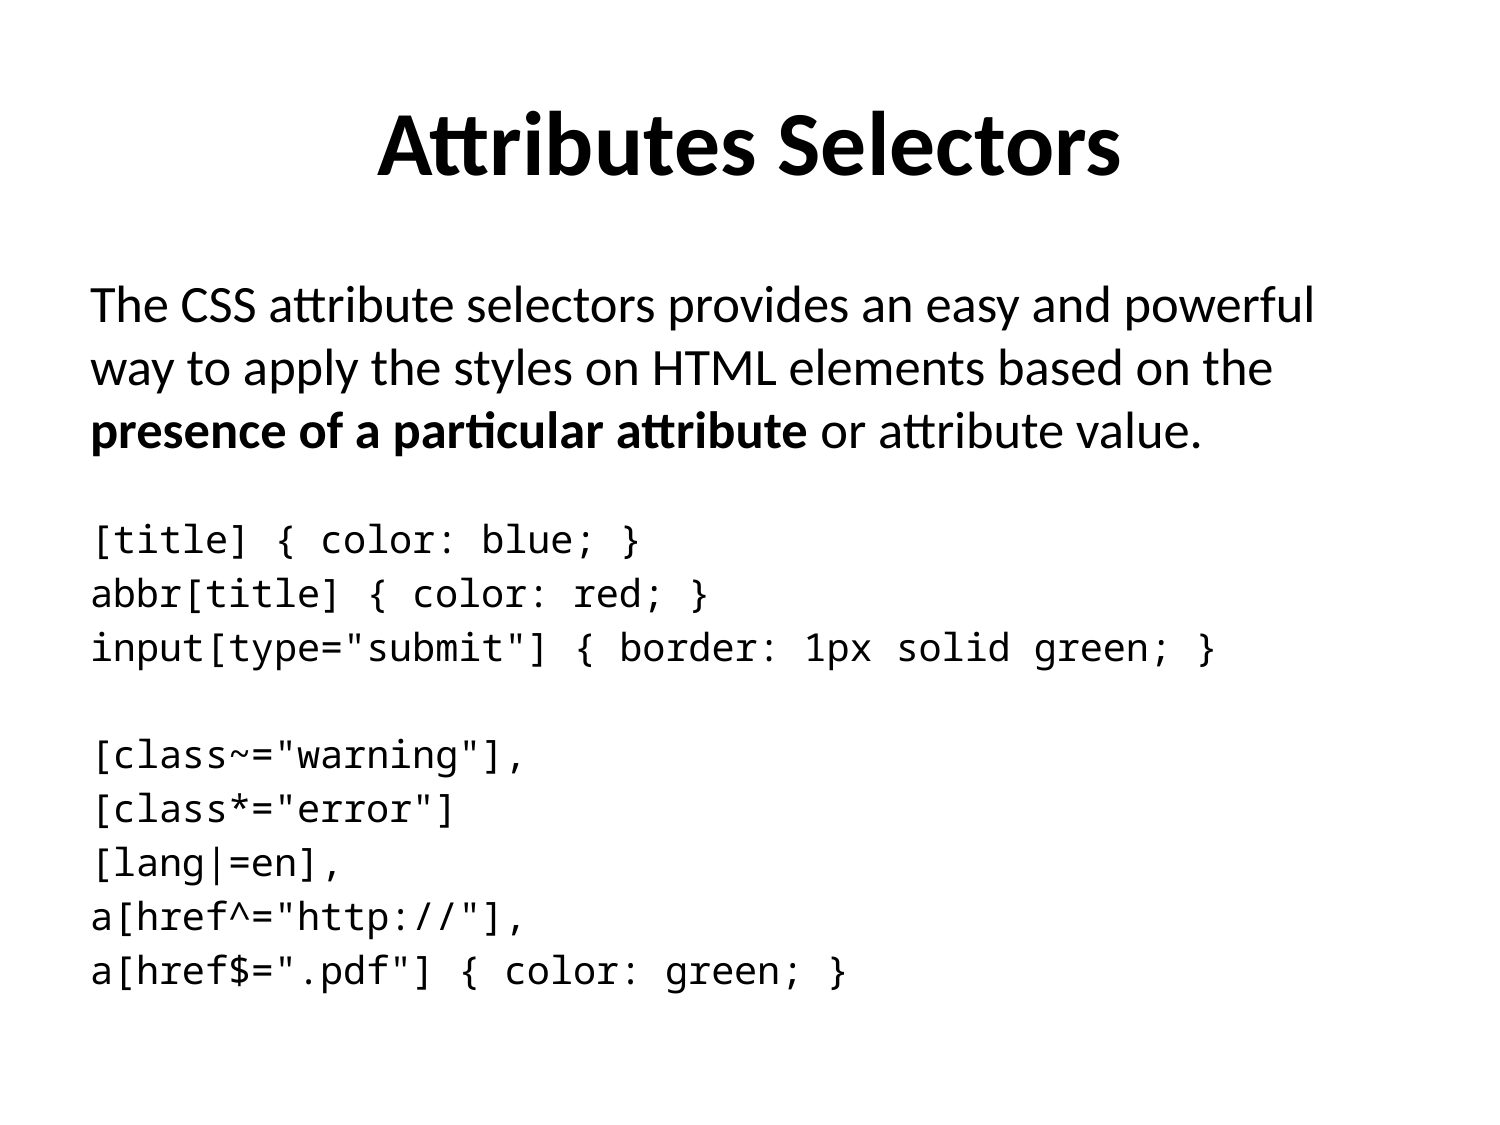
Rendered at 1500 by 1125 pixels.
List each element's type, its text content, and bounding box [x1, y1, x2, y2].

list The CSS attribute selectors provides an easy and powerful way to apply the styles on HTML elements based on the presence of a particular attribute or attribute value. [title] { color: blue; } abbr[title] { color: red; } input[type="submit"] { border: 1px solid green; } [class~="warning"], [class*="error"] [lang|=en], a[href^="http://"], a[href$=".pdf"] { color: green; } [75, 262, 1425, 1005]
title Attributes Selectors [75, 45, 1425, 233]
